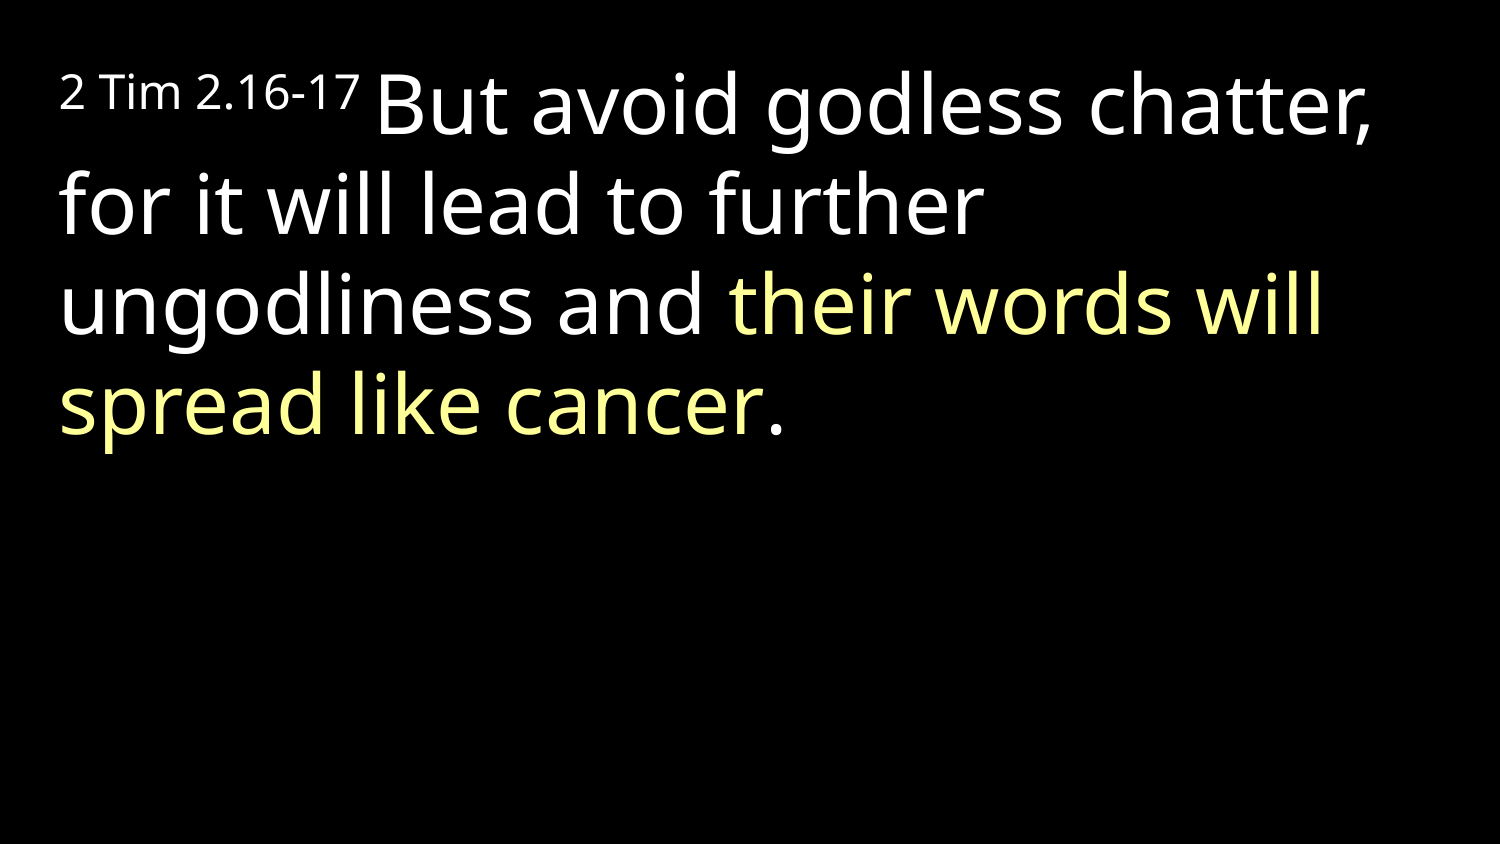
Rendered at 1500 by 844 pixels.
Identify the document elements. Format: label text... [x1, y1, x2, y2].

list 2 Tim 2.16-17 But avoid godless chatter, for it will lead to further ungodliness and their words will spread like cancer. [50, 46, 1425, 810]
